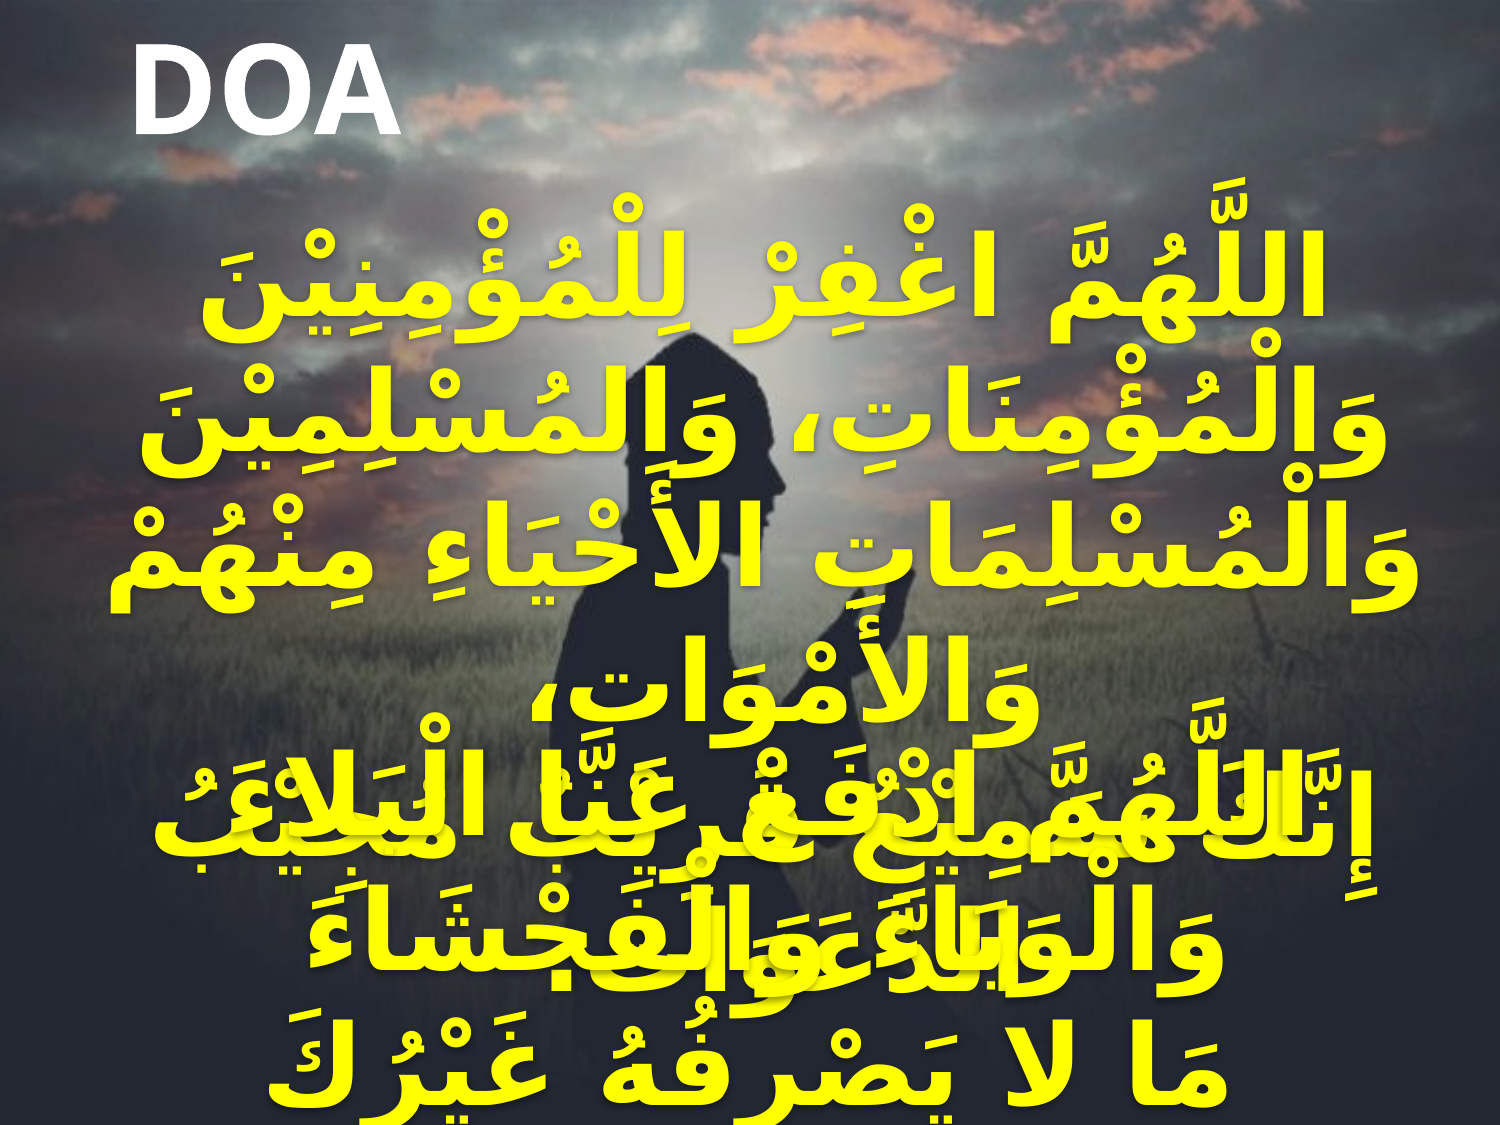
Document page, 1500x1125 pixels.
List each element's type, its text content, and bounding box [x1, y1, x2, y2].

text_box اللَّهُمَّ اغْفِرْ لِلْمُؤْمِنِيْنَ وَالْمُؤْمِنَاتِ، وَالمُسْلِمِيْنَ وَالْمُسْلِمَاتِ الأَحْيَاءِ مِنْهُمْ وَالأَمْوَات، إِنَّكَ سَمِيْعٌ قَرِيْبٌ مُجِيْبُ الدَّعَوَات. [64, 195, 1465, 716]
text_box اللَّهُمَّ ادْفَعْ عَنَّا الْبَلاءَ وَالْوَبَاءَ وَالْفَحْشَاءَ مَا لا يَصْرِفُهُ غَيْرُكَ [67, 715, 1469, 1125]
text_box DOA [0, 17, 528, 151]
